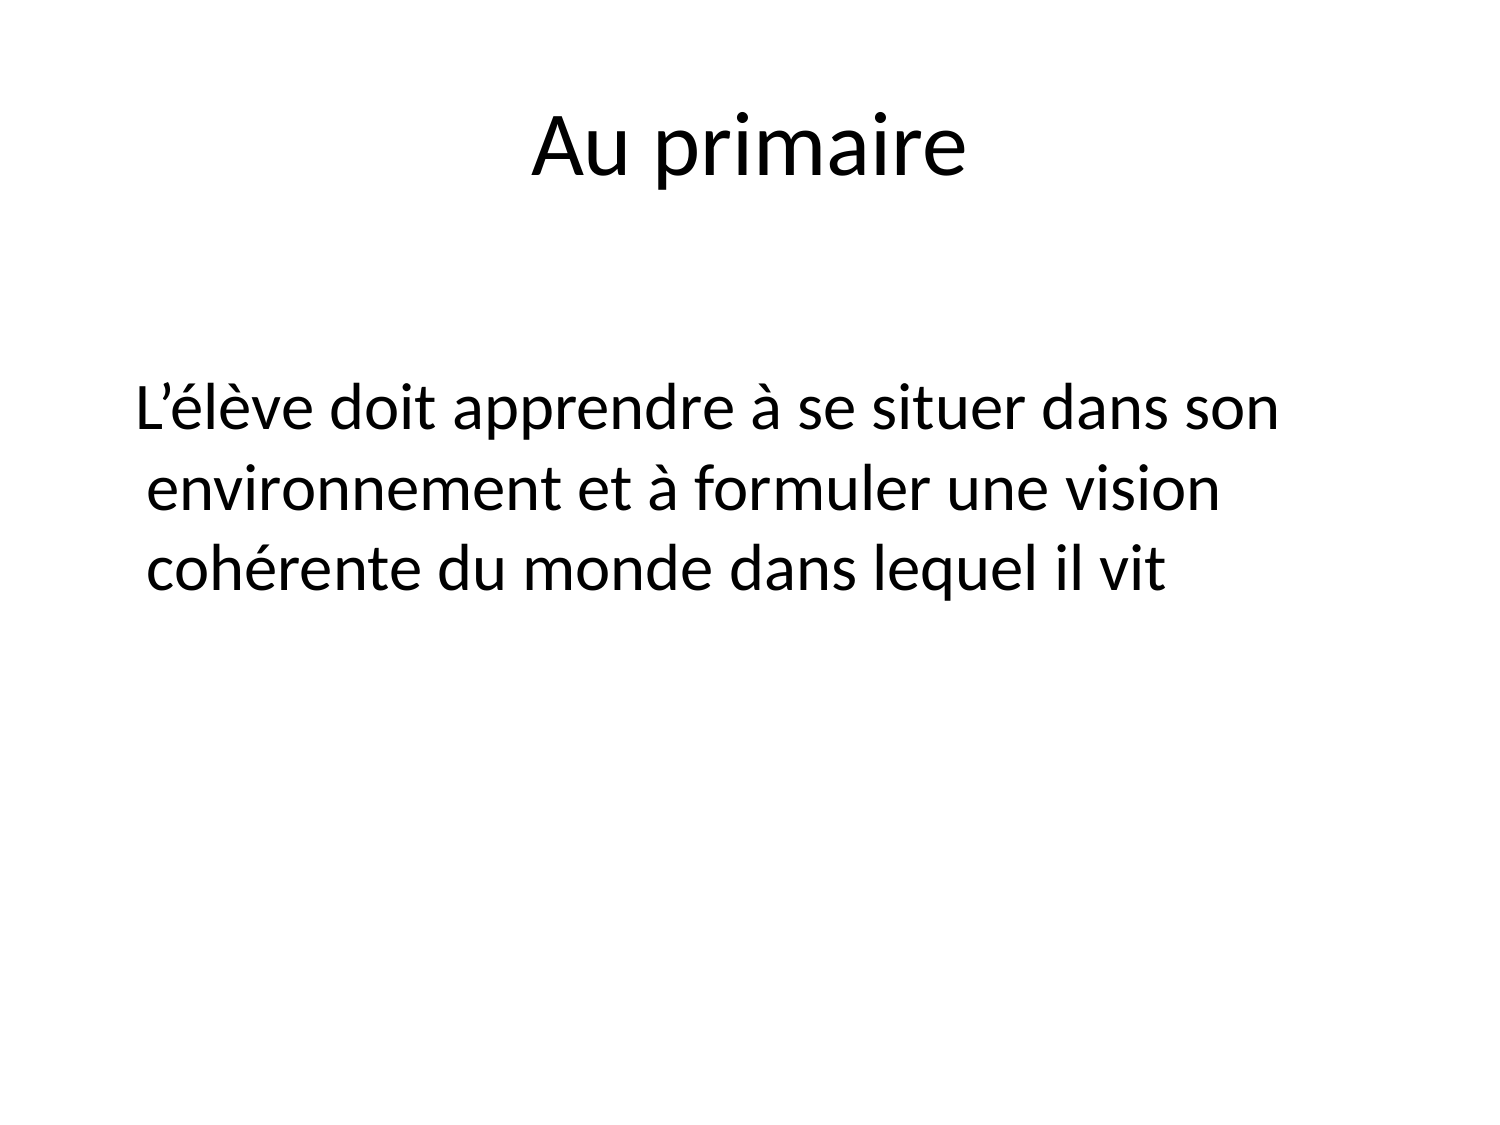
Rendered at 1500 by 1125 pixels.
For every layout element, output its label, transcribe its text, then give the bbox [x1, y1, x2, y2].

list L’élève doit apprendre à se situer dans son environnement et à formuler une vision cohérente du monde dans lequel il vit [75, 262, 1425, 1005]
title Au primaire [75, 45, 1425, 233]
